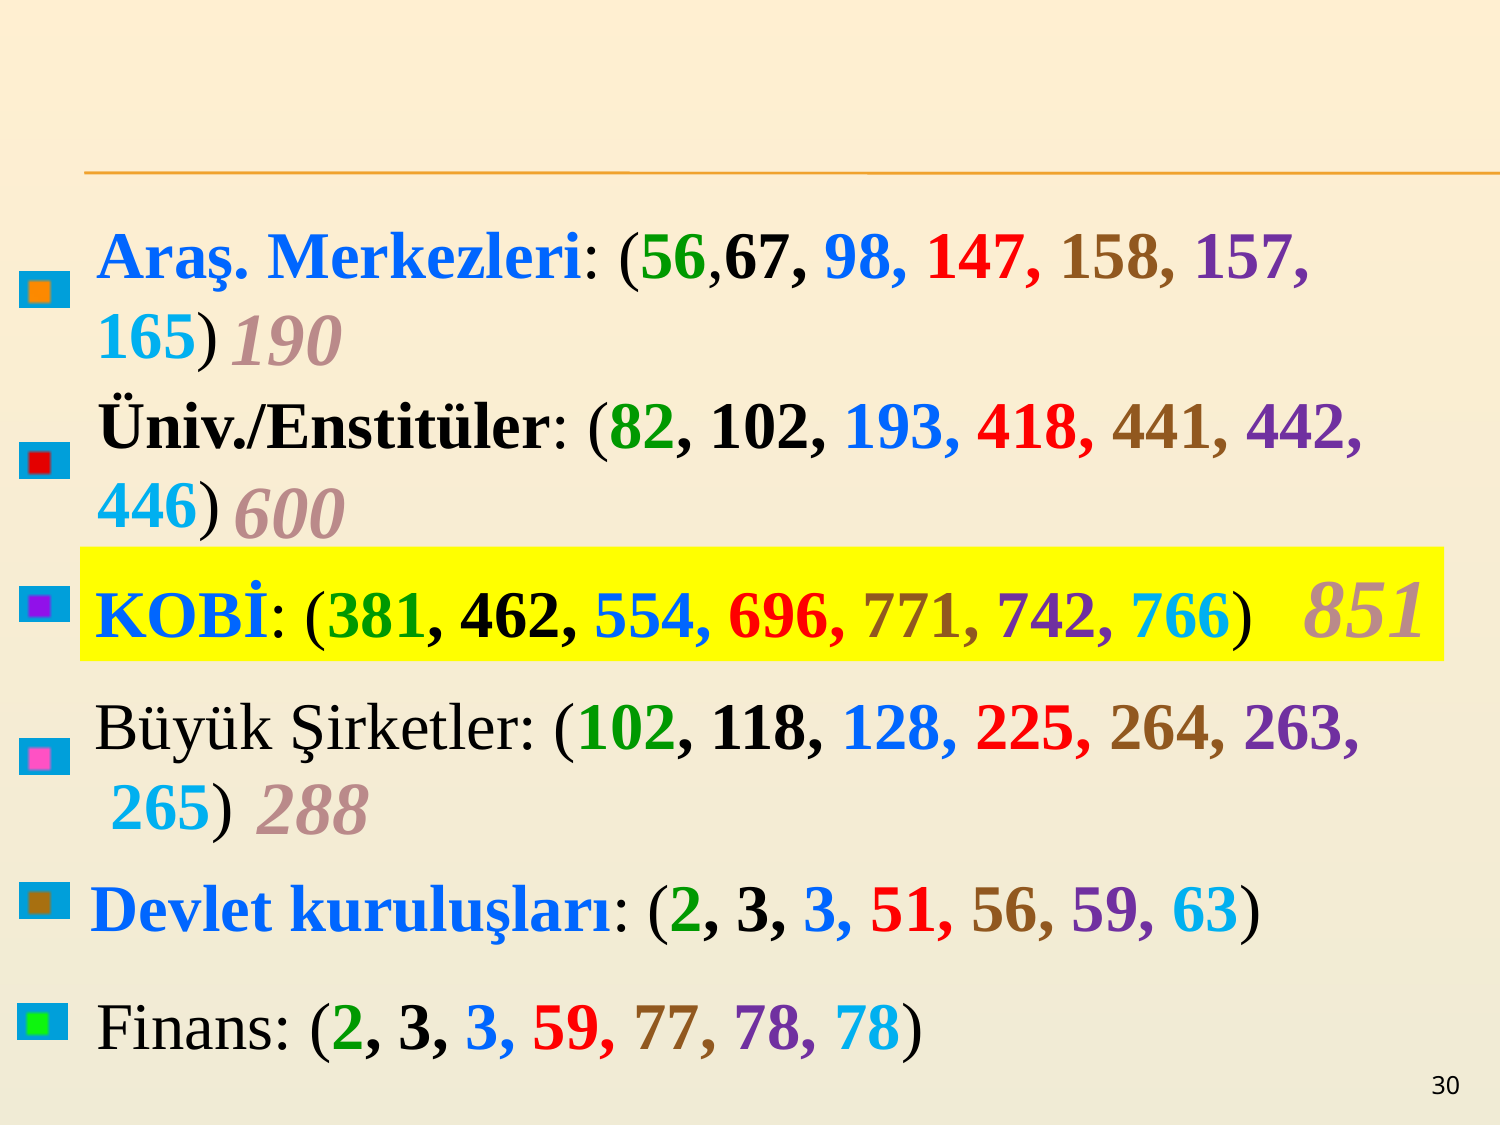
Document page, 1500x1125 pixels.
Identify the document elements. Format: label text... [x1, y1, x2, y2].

text_box Araş. Merkezleri: (56,67, 98, 147, 158, 157, 165) [81, 204, 1343, 379]
picture [28, 891, 51, 914]
text_box 600 [219, 456, 362, 562]
picture [28, 595, 51, 618]
text_box 288 [242, 751, 386, 857]
text_box 190 [215, 283, 358, 388]
slide_number 30 [1350, 1062, 1475, 1103]
text_box Finans: (2, 3, 3, 59, 77, 78, 78) [81, 975, 939, 1070]
text_box KOBİ: (381, 462, 554, 696, 771, 742, 766) 851 [80, 546, 1445, 662]
picture [28, 451, 51, 475]
text_box Üniv./Enstitüler: (82, 102, 193, 418, 441, 442, 446) [82, 373, 1395, 546]
picture [28, 280, 51, 304]
picture [26, 1012, 49, 1036]
text_box Devlet kuruluşları: (2, 3, 3, 51, 56, 59, 63) [76, 856, 1277, 952]
text_box Büyük Şirketler: (102, 118, 128, 225, 264, 263, 265) [79, 675, 1426, 851]
picture [28, 747, 51, 771]
